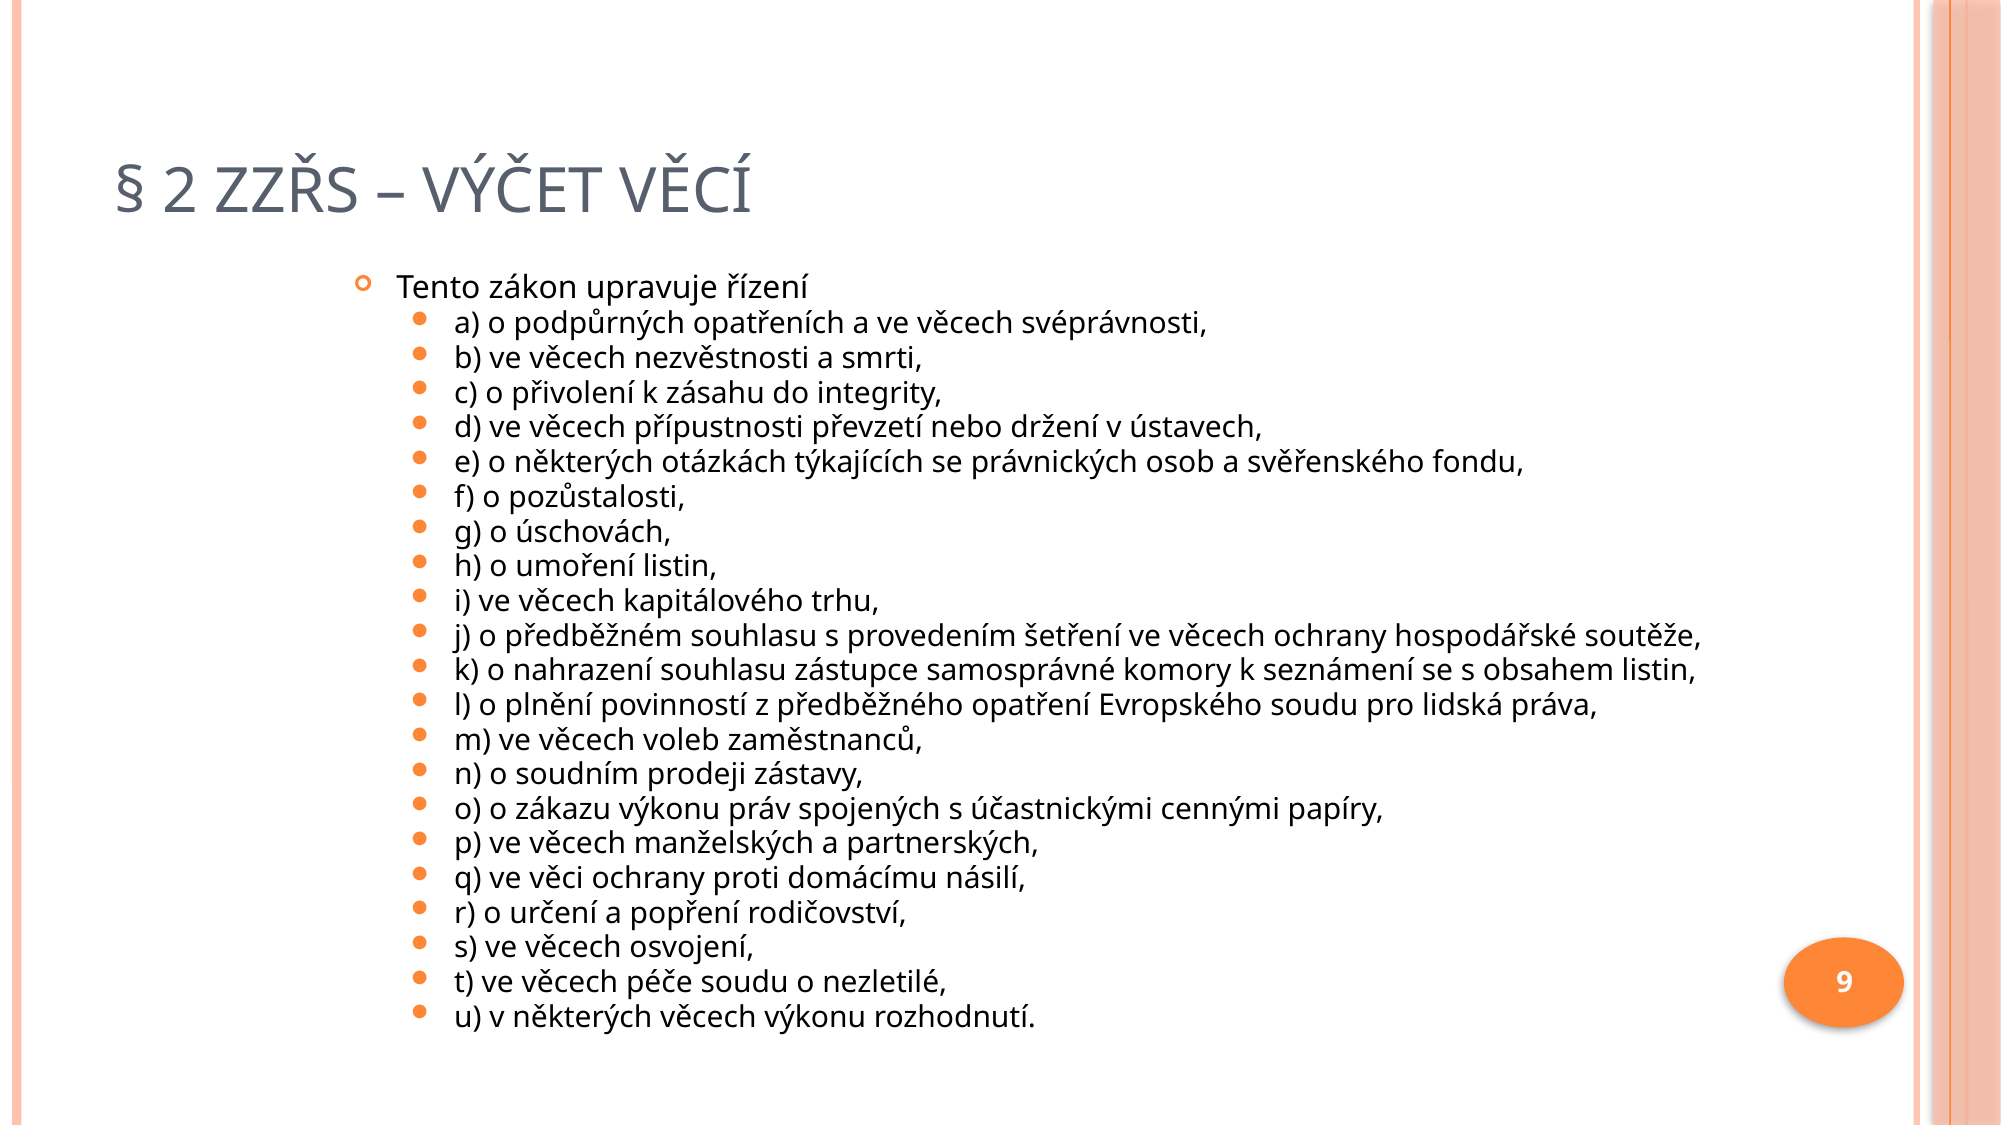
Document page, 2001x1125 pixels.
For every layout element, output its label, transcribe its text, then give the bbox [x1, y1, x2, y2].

slide_number 9 [1777, 940, 1912, 1027]
title § 2 ZZŘS – Výčet věcí [99, 45, 1734, 233]
list Tento zákon upravuje řízení a) o podpůrných opatřeních a ve věcech svéprávnosti, b) ve věcech nezvěstnosti a smrti, c) o přivolení k zásahu do integrity, d) ve věcech přípustnosti převzetí nebo držení v ústavech, e) o některých otázkách týkajících se právnických osob a svěřenského fondu, f) o pozůstalosti, g) o úschovách, h) o umoření listin, i) ve věcech kapitálového trhu, j) o předběžném souhlasu s provedením šetření ve věcech ochrany hospodářské soutěže, k) o nahrazení souhlasu zástupce samosprávné komory k seznámení se s obsahem listin, l) o plnění povinností z předběžného opatření Evropského soudu pro lidská práva, m) ve věcech voleb zaměstnanců, n) o soudním prodeji zástavy, o) o zákazu výkonu práv spojených s účastnickými cennými papíry, p) ve věcech manželských a partnerských, q) ve věci ochrany proti domácímu násilí, r) o určení a popření rodičovství, s) ve věcech osvojení, t) ve věcech péče soudu o nezletilé, u) v některých věcech výkonu rozhodnutí. [338, 267, 1721, 1094]
